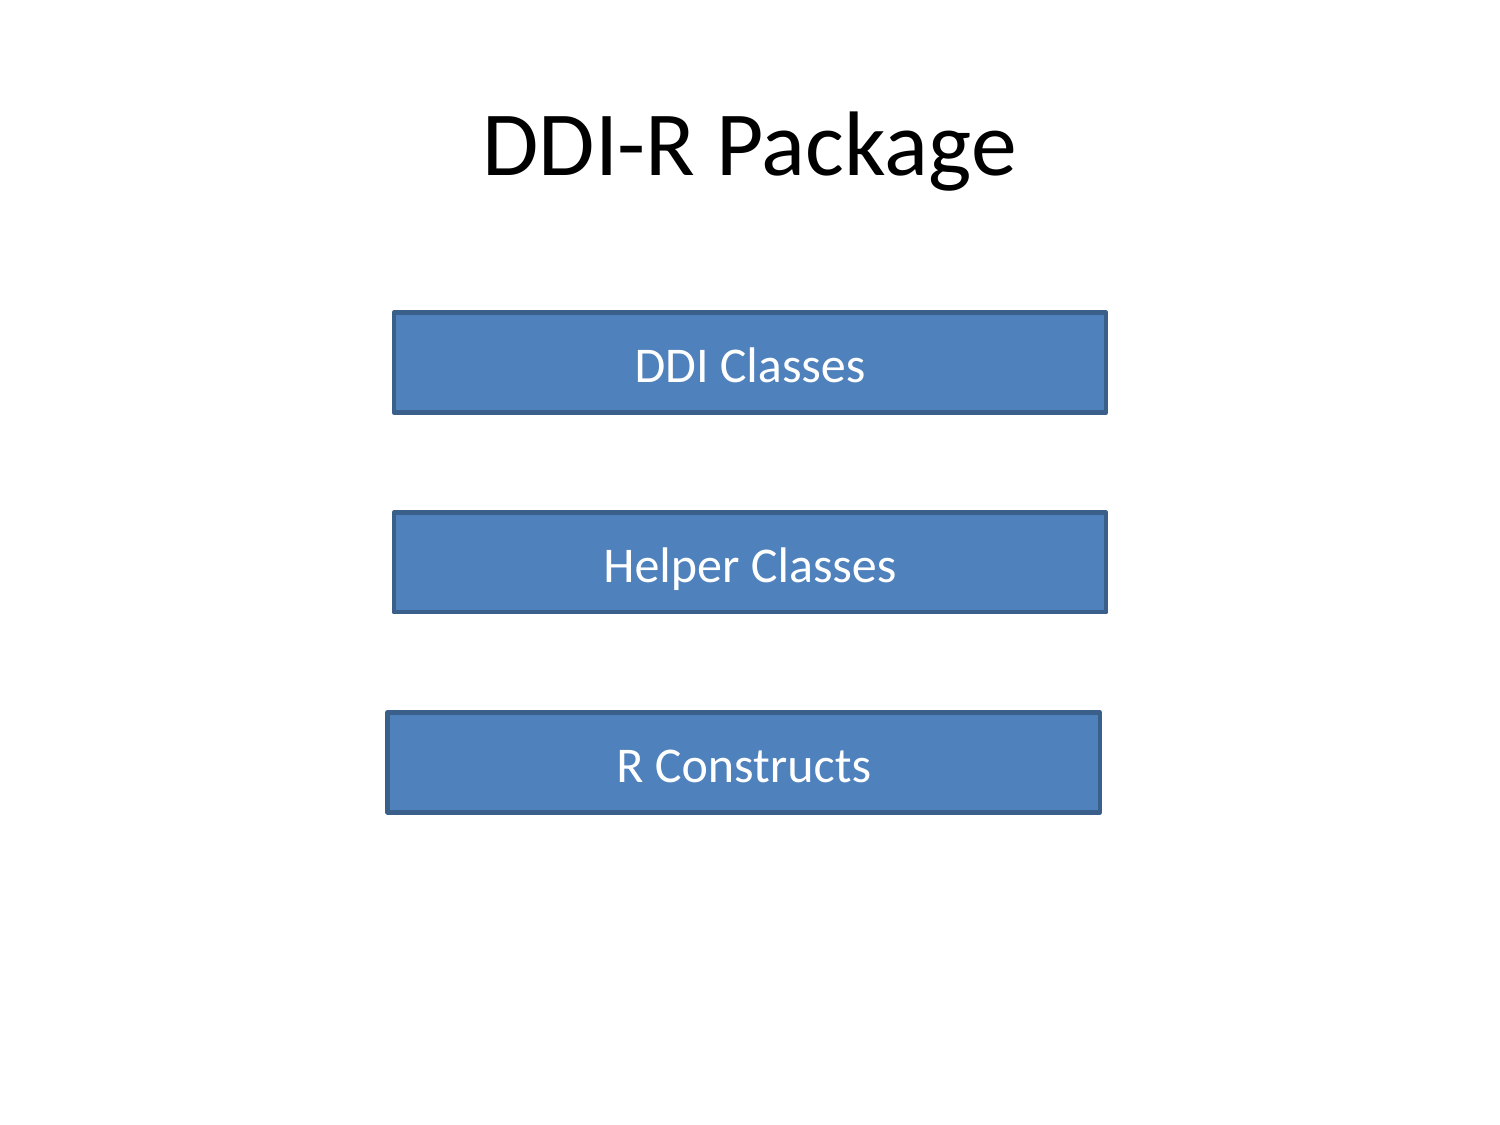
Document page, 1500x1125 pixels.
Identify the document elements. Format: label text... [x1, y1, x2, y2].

text_box DDI Classes [392, 310, 1108, 415]
text_box R Constructs [385, 710, 1102, 815]
text_box Helper Classes [392, 510, 1108, 614]
title DDI-R Package [75, 45, 1425, 233]
